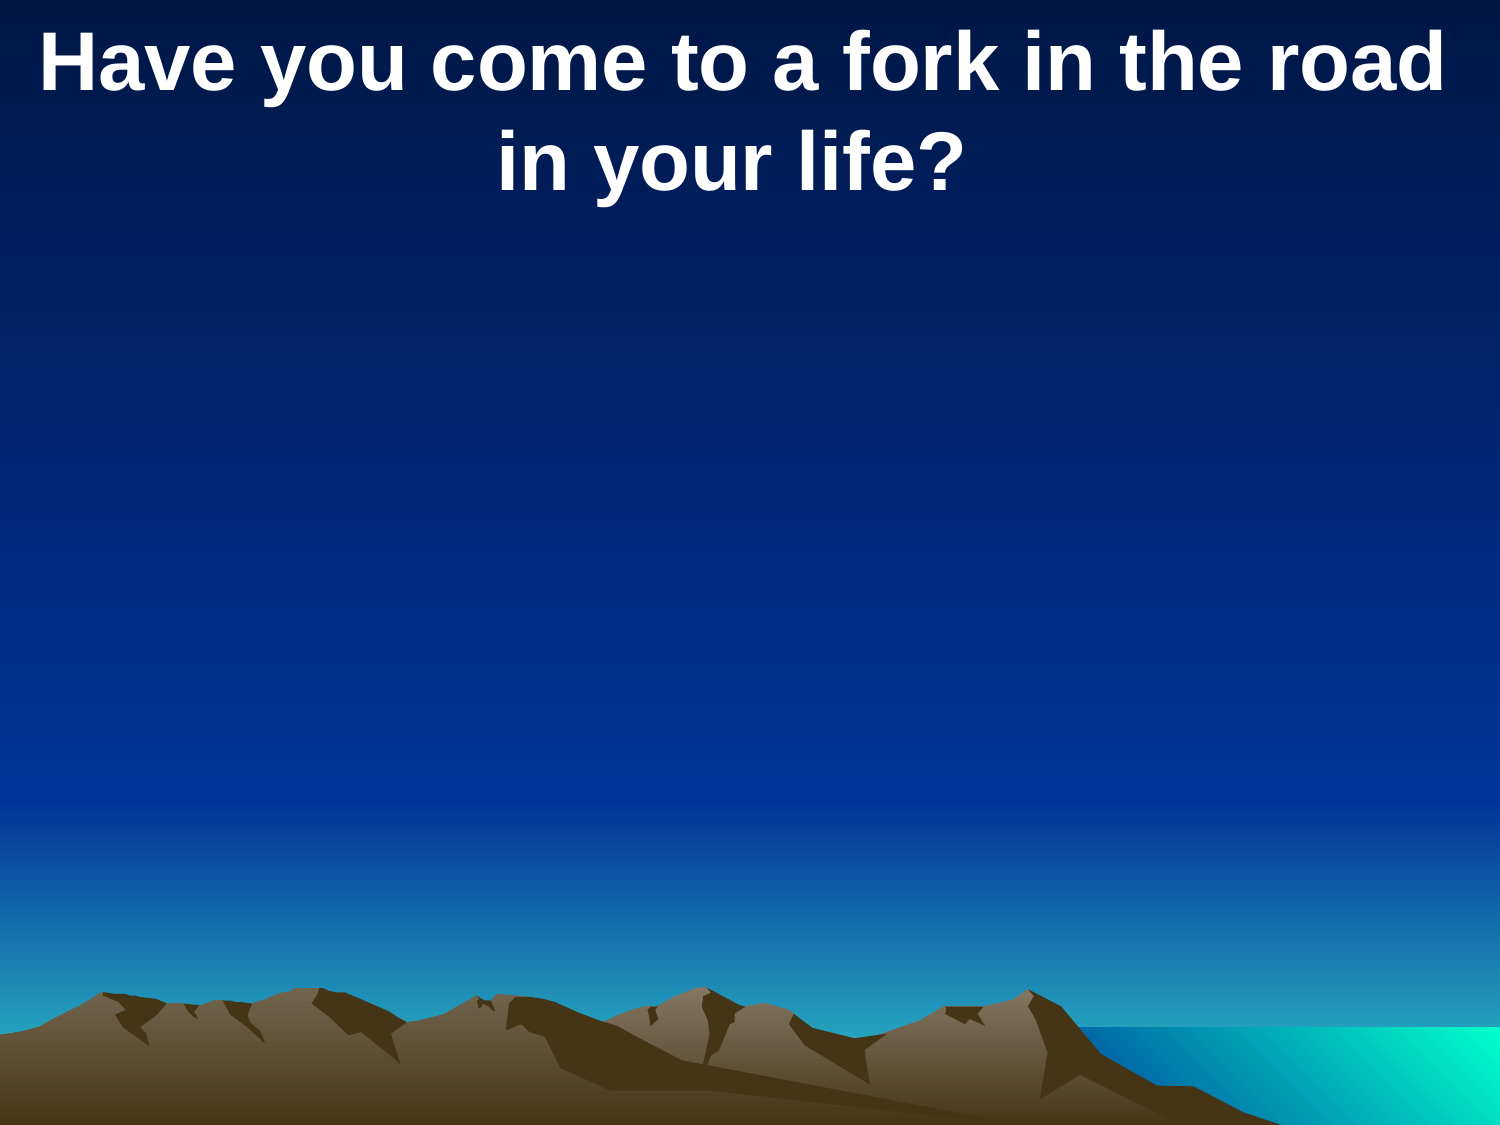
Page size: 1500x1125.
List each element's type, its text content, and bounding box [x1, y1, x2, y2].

text_box Have you come to a fork in the road in your life? [12, 0, 1475, 615]
